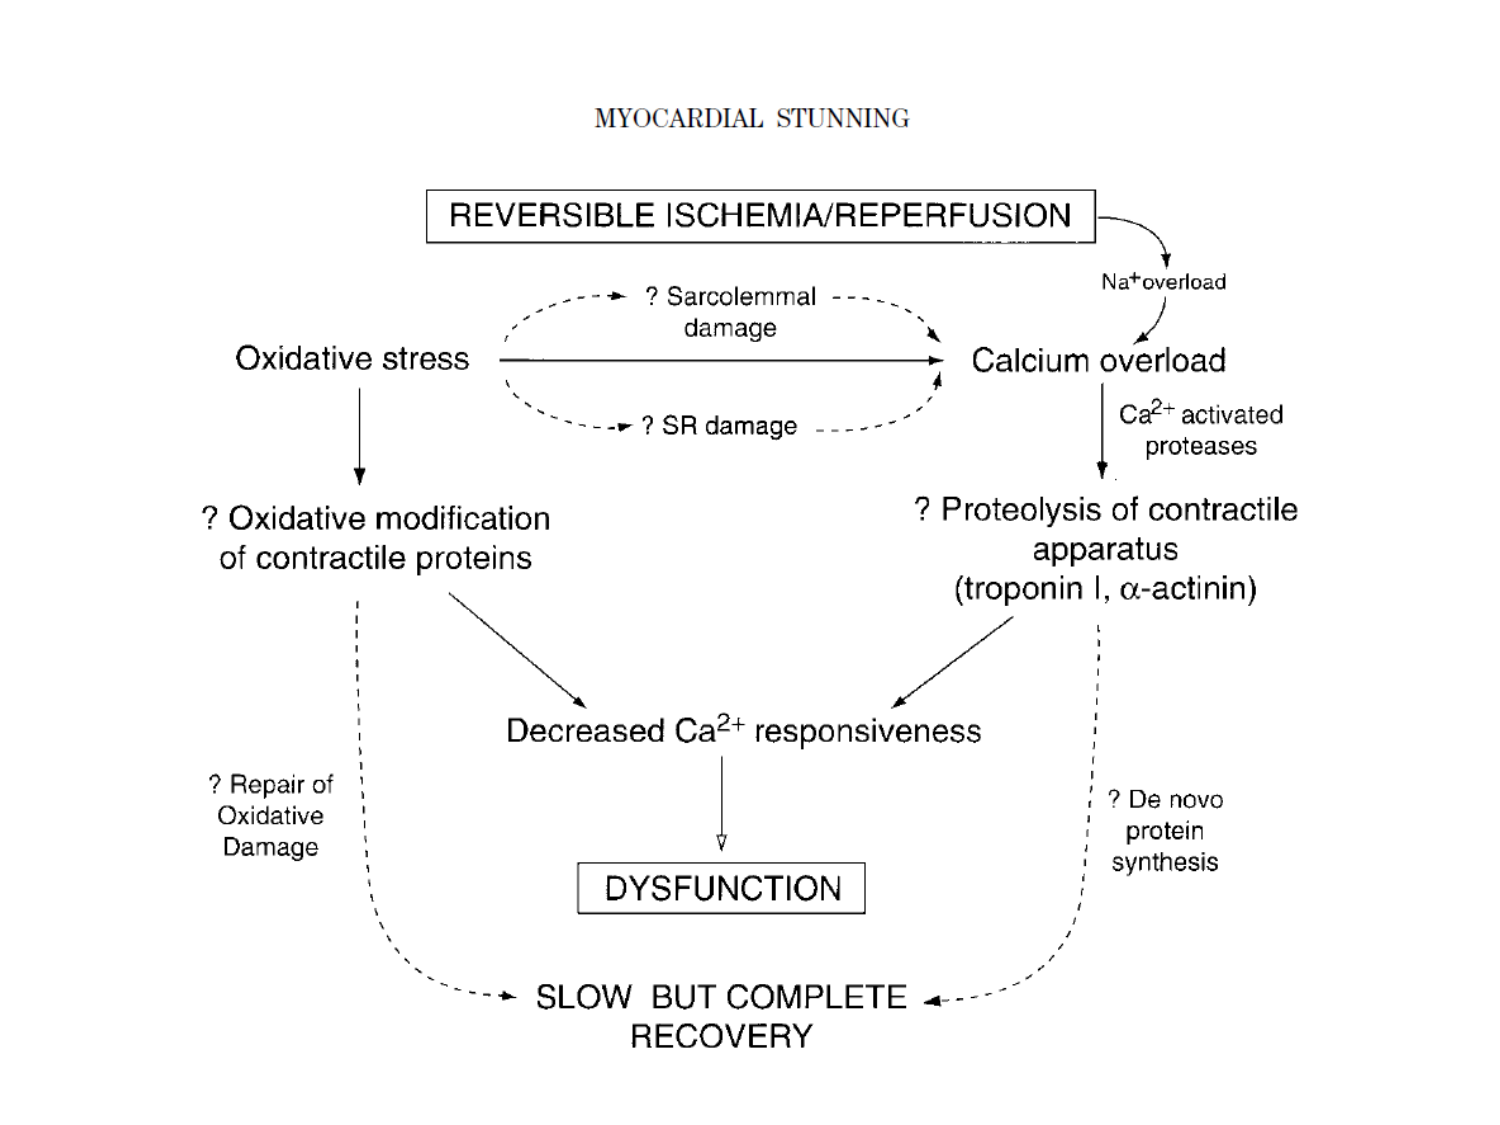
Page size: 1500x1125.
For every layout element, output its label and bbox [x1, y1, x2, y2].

list [183, 83, 1317, 1062]
